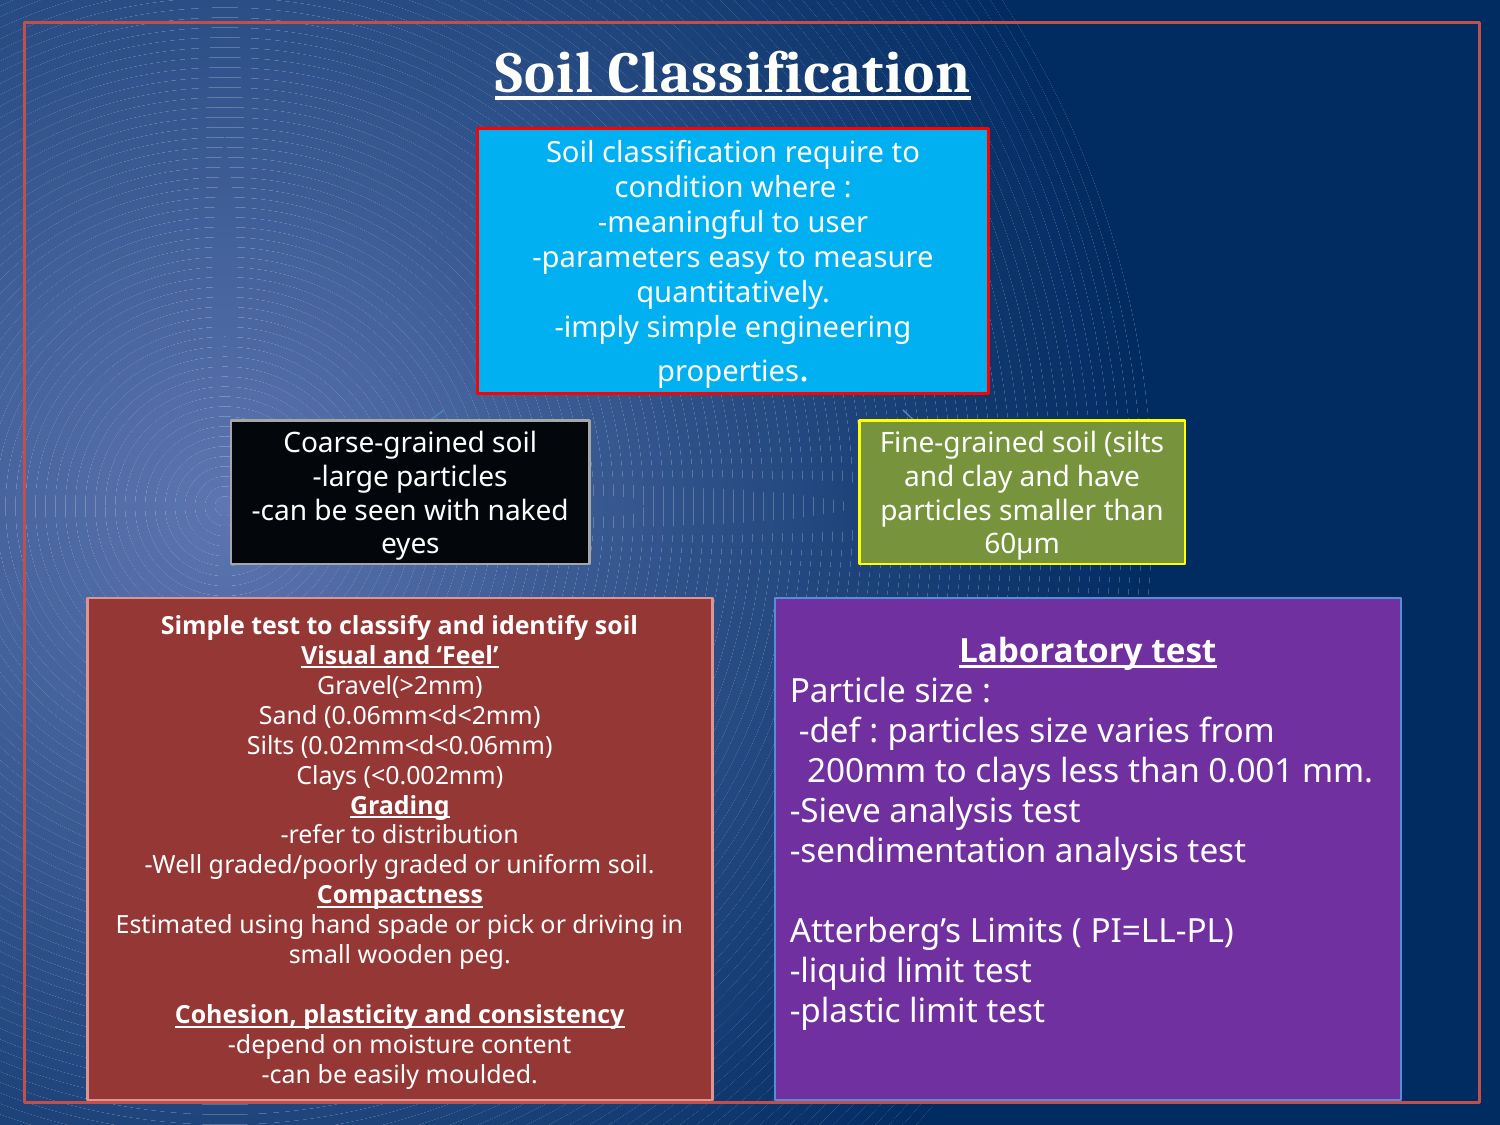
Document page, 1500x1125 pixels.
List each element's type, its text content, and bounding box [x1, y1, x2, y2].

text_box Fine-grained soil (silts and clay and have particles smaller than 60µm [858, 419, 1186, 565]
title Soil Classification [444, 37, 1023, 112]
text_box Coarse-grained soil -large particles -can be seen with naked eyes [230, 419, 591, 565]
text_box Simple test to classify and identify soil Visual and ‘Feel’ Gravel(>2mm) Sand (0.06mm<d<2mm) Silts (0.02mm<d<0.06mm) Clays (<0.002mm) Grading -refer to distribution -Well graded/poorly graded or uniform soil. Compactness Estimated using hand spade or pick or driving in small wooden peg. Cohesion, plasticity and consistency -depend on moisture content -can be easily moulded. [86, 597, 714, 1101]
text_box Soil classification require to condition where : -meaningful to user -parameters easy to measure quantitatively. -imply simple engineering properties. [476, 127, 990, 395]
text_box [380, 409, 445, 457]
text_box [902, 409, 952, 457]
text_box Laboratory test Particle size : -def : particles size varies from 200mm to clays less than 0.001 mm. -Sieve analysis test -sendimentation analysis test Atterberg’s Limits ( PI=LL-PL) -liquid limit test -plastic limit test [774, 597, 1402, 1101]
